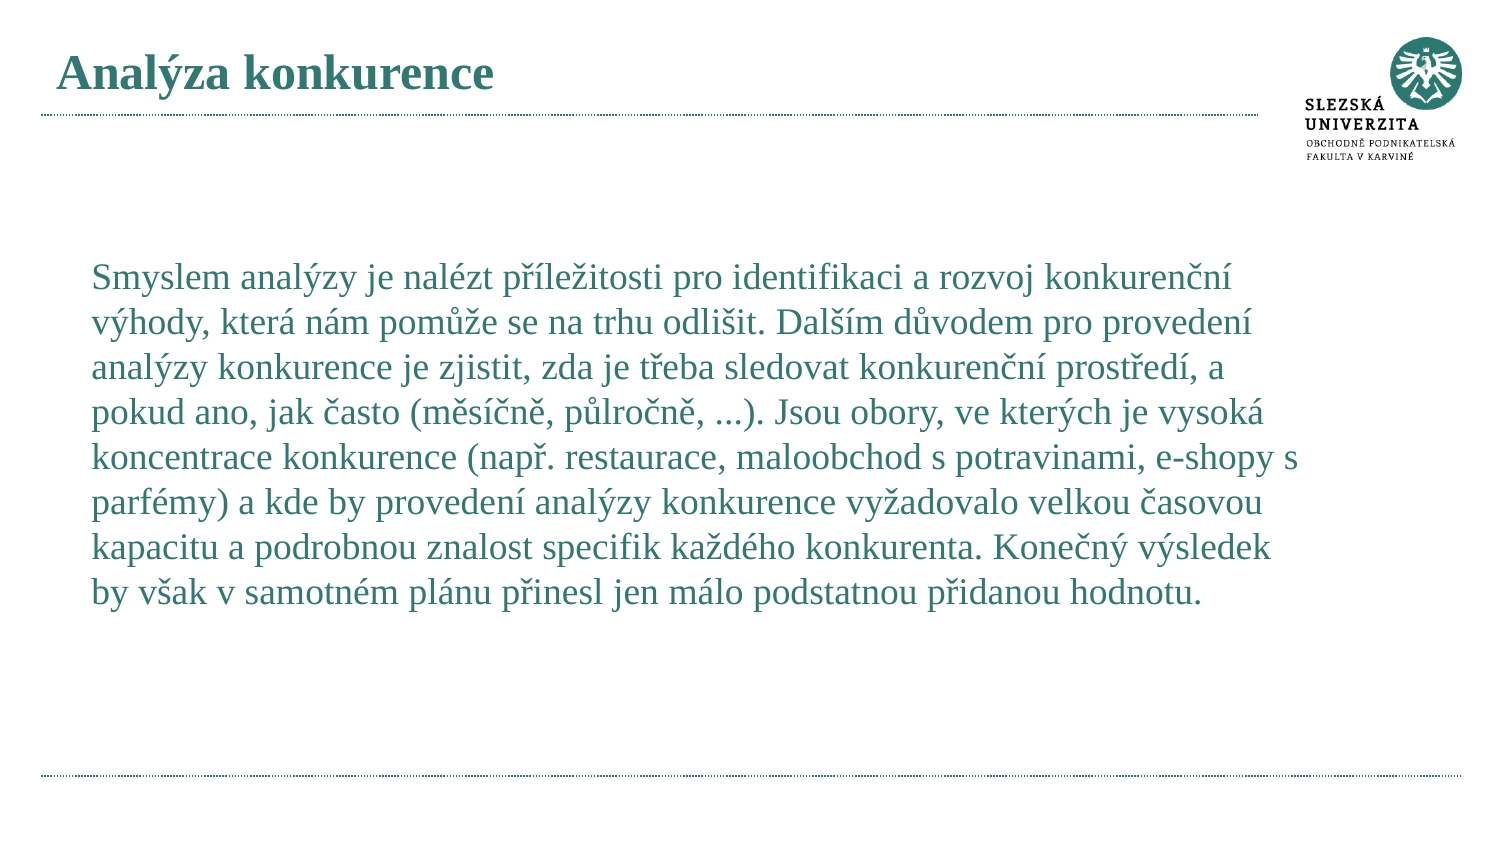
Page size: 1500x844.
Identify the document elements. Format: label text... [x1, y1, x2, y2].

text_box Smyslem analýzy je nalézt příležitosti pro identifikaci a rozvoj konkurenční výhody, která nám pomůže se na trhu odlišit. Dalším důvodem pro provedení analýzy konkurence je zjistit, zda je třeba sledovat konkurenční prostředí, a pokud ano, jak často (měsíčně, půlročně, ...). Jsou obory, ve kterých je vysoká koncentrace konkurence (např. restaurace, maloobchod s potravinami, e-shopy s parfémy) a kde by provedení analýzy konkurence vyžadovalo velkou časovou kapacitu a podrobnou znalost specifik každého konkurenta. Konečný výsledek by však v samotném plánu přinesl jen málo podstatnou přidanou hodnotu. [76, 244, 1329, 620]
picture [1305, 37, 1462, 160]
title Analýza konkurence [41, 32, 786, 116]
